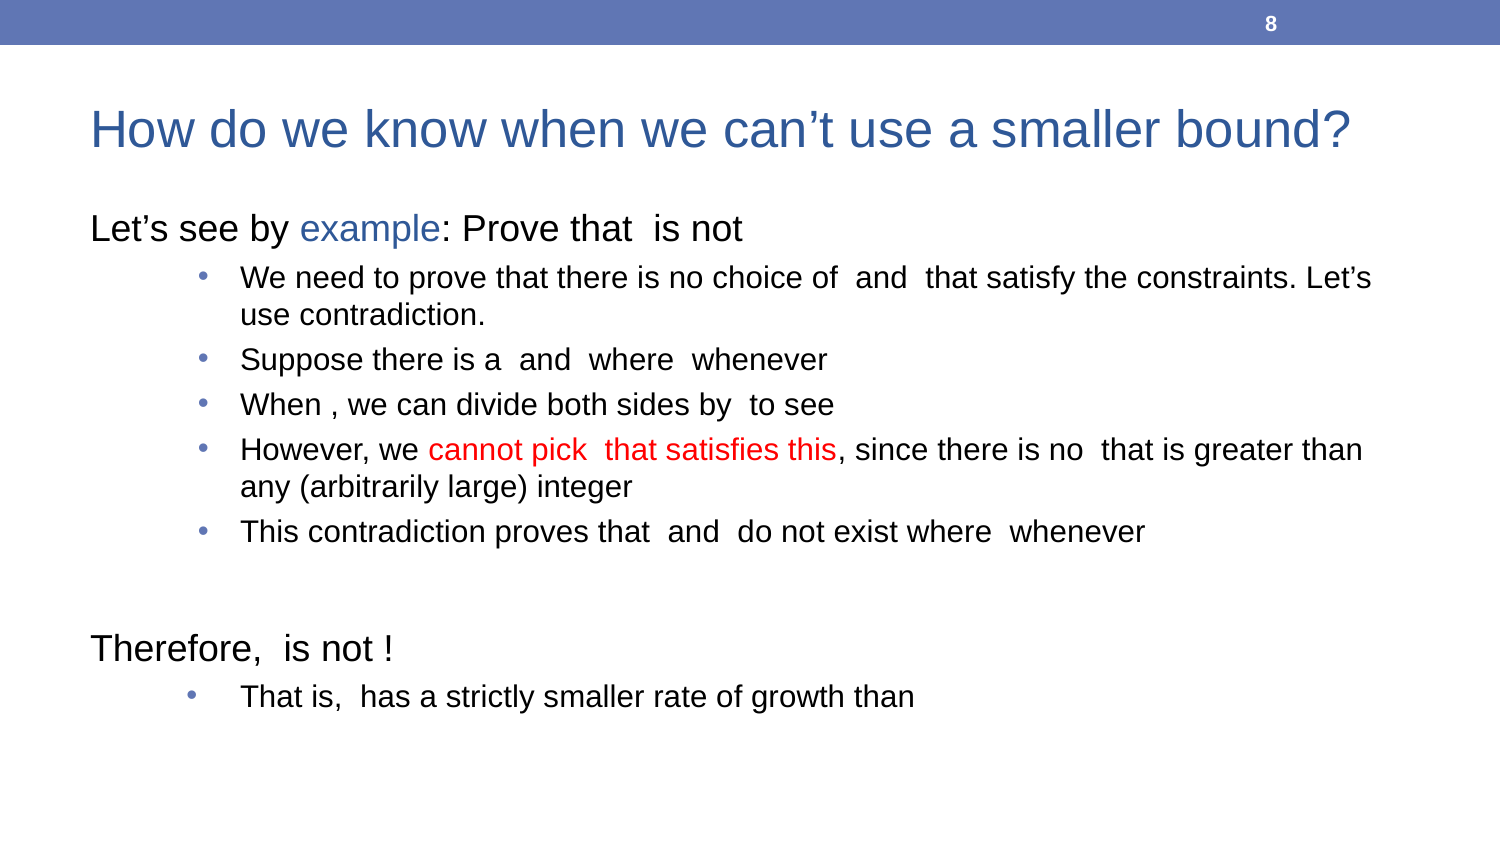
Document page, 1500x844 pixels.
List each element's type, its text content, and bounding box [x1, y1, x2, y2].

slide_number 8 [1250, 2, 1425, 43]
text_box How do we know when we can’t use a smaller bound? [74, 65, 1425, 188]
